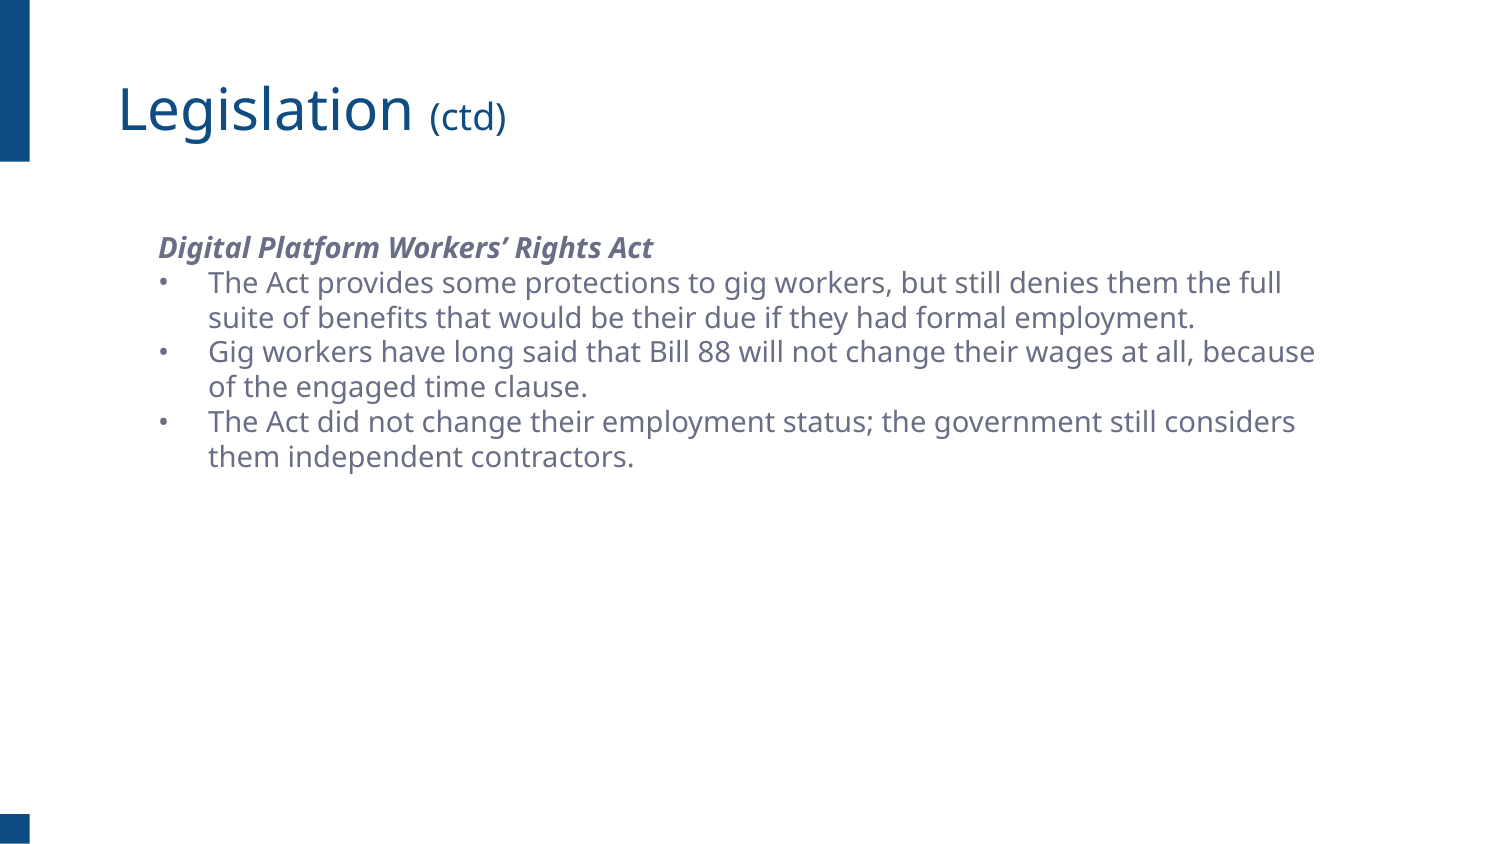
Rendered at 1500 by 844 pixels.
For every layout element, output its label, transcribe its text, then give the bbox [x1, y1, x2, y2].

list Digital Platform Workers’ Rights Act The Act provides some protections to gig workers, but still denies them the full suite of benefits that would be their due if they had formal employment. Gig workers have long said that Bill 88 will not change their wages at all, because of the engaged time clause. The Act did not change their employment status; the government still considers them independent contractors. [118, 213, 1355, 844]
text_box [0, 0, 30, 844]
title Legislation (ctd) [102, 57, 1409, 220]
